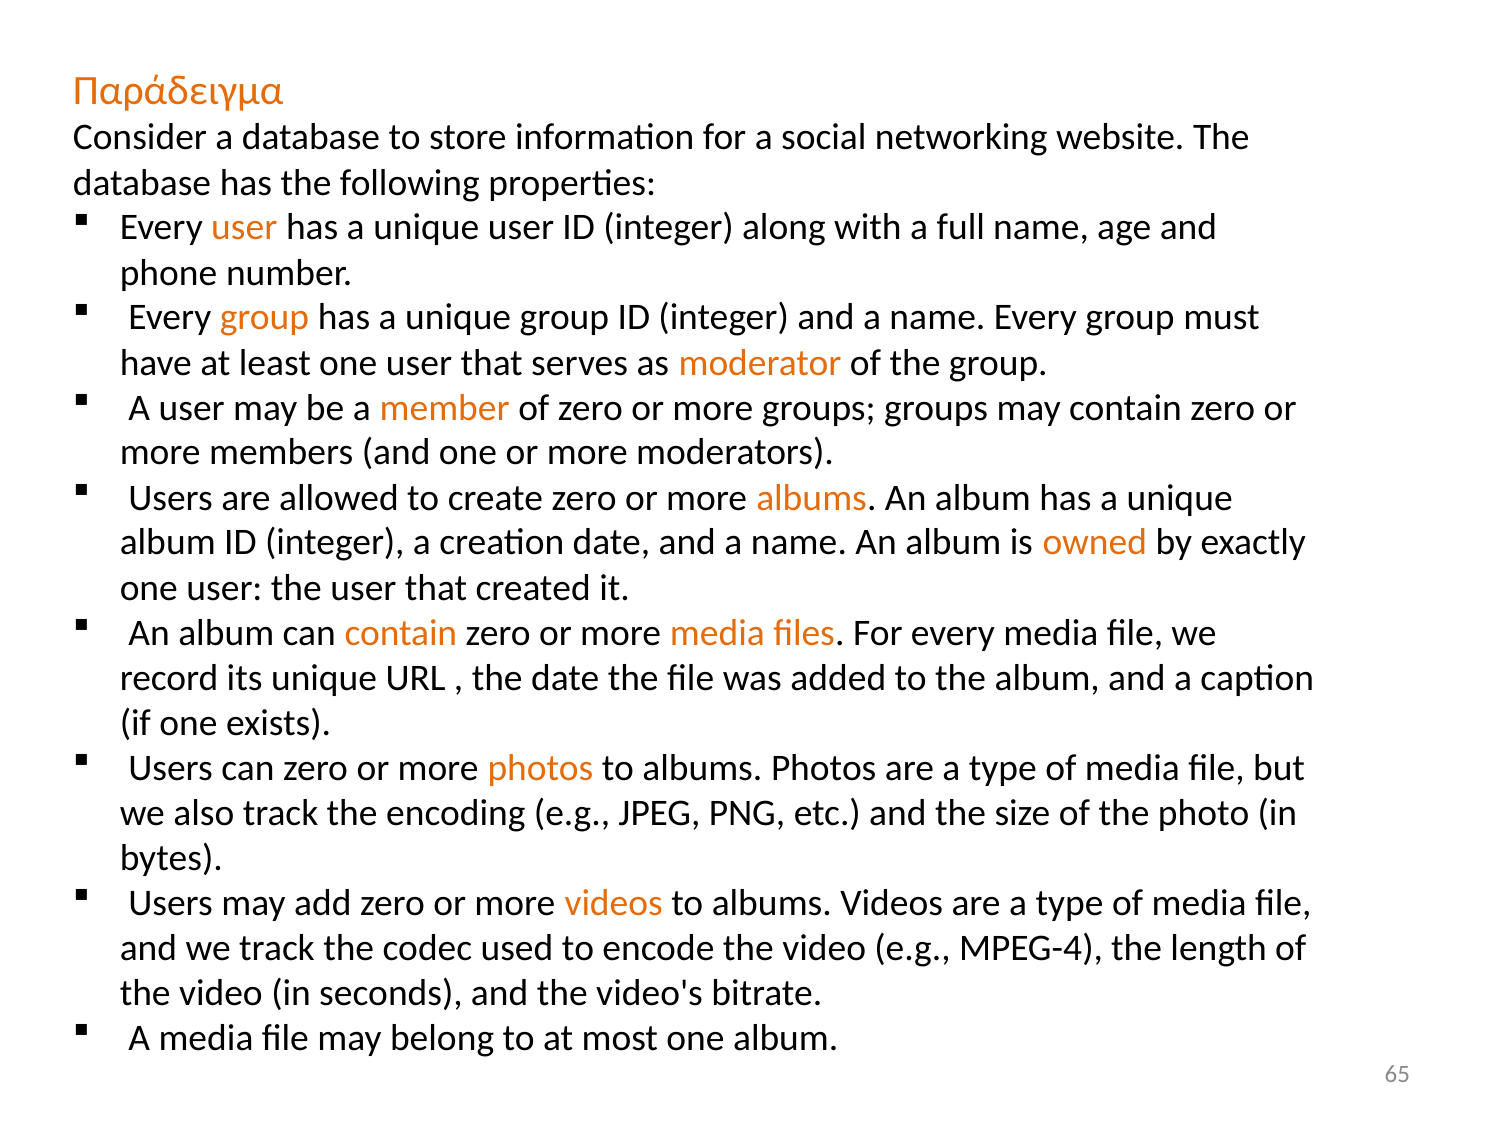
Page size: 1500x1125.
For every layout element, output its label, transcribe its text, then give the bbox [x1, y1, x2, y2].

slide_number 65 [1074, 1042, 1425, 1103]
text_box Παράδειγμα Consider a database to store information for a social networking website. The database has the following properties: Every user has a unique user ID (integer) along with a full name, age and phone number. Every group has a unique group ID (integer) and a name. Every group must have at least one user that serves as moderator of the group. A user may be a member of zero or more groups; groups may contain zero or more members (and one or more moderators). Users are allowed to create zero or more albums. An album has a unique album ID (integer), a creation date, and a name. An album is owned by exactly one user: the user that created it. An album can contain zero or more media files. For every media file, we record its unique URL , the date the file was added to the album, and a caption (if one exists). Users can zero or more photos to albums. Photos are a type of media file, but we also track the encoding (e.g., JPEG, PNG, etc.) and the size of the photo (in bytes). Users may add zero or more videos to albums. Videos are a type of media file, and we track the codec used to encode the video (e.g., MPEG-4), the length of the video (in seconds), and the video's bitrate. A media file may belong to at most one album. [58, 55, 1340, 1065]
